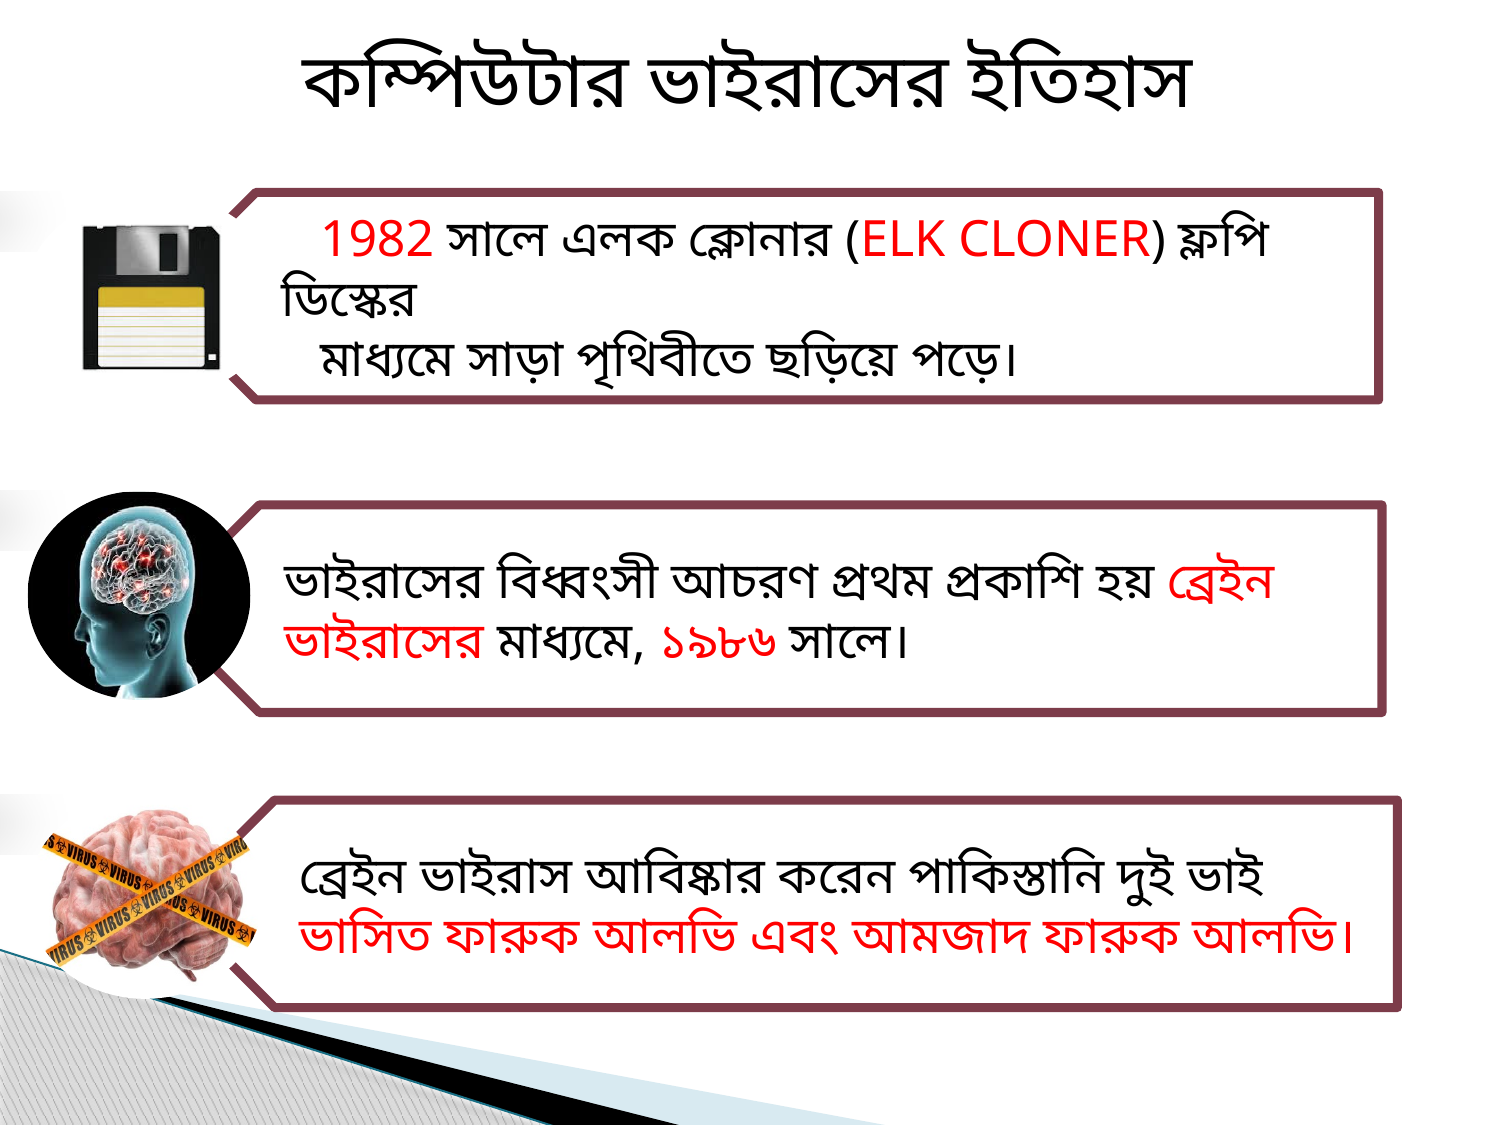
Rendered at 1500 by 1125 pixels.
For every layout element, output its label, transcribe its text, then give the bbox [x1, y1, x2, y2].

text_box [267, 799, 1398, 1008]
picture [27, 794, 264, 1000]
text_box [155, 504, 1383, 713]
text_box কম্পিউটার ভাইরাসের ইতিহাস [287, 24, 1300, 130]
picture [27, 490, 251, 701]
picture [24, 192, 279, 401]
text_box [279, 192, 1379, 401]
